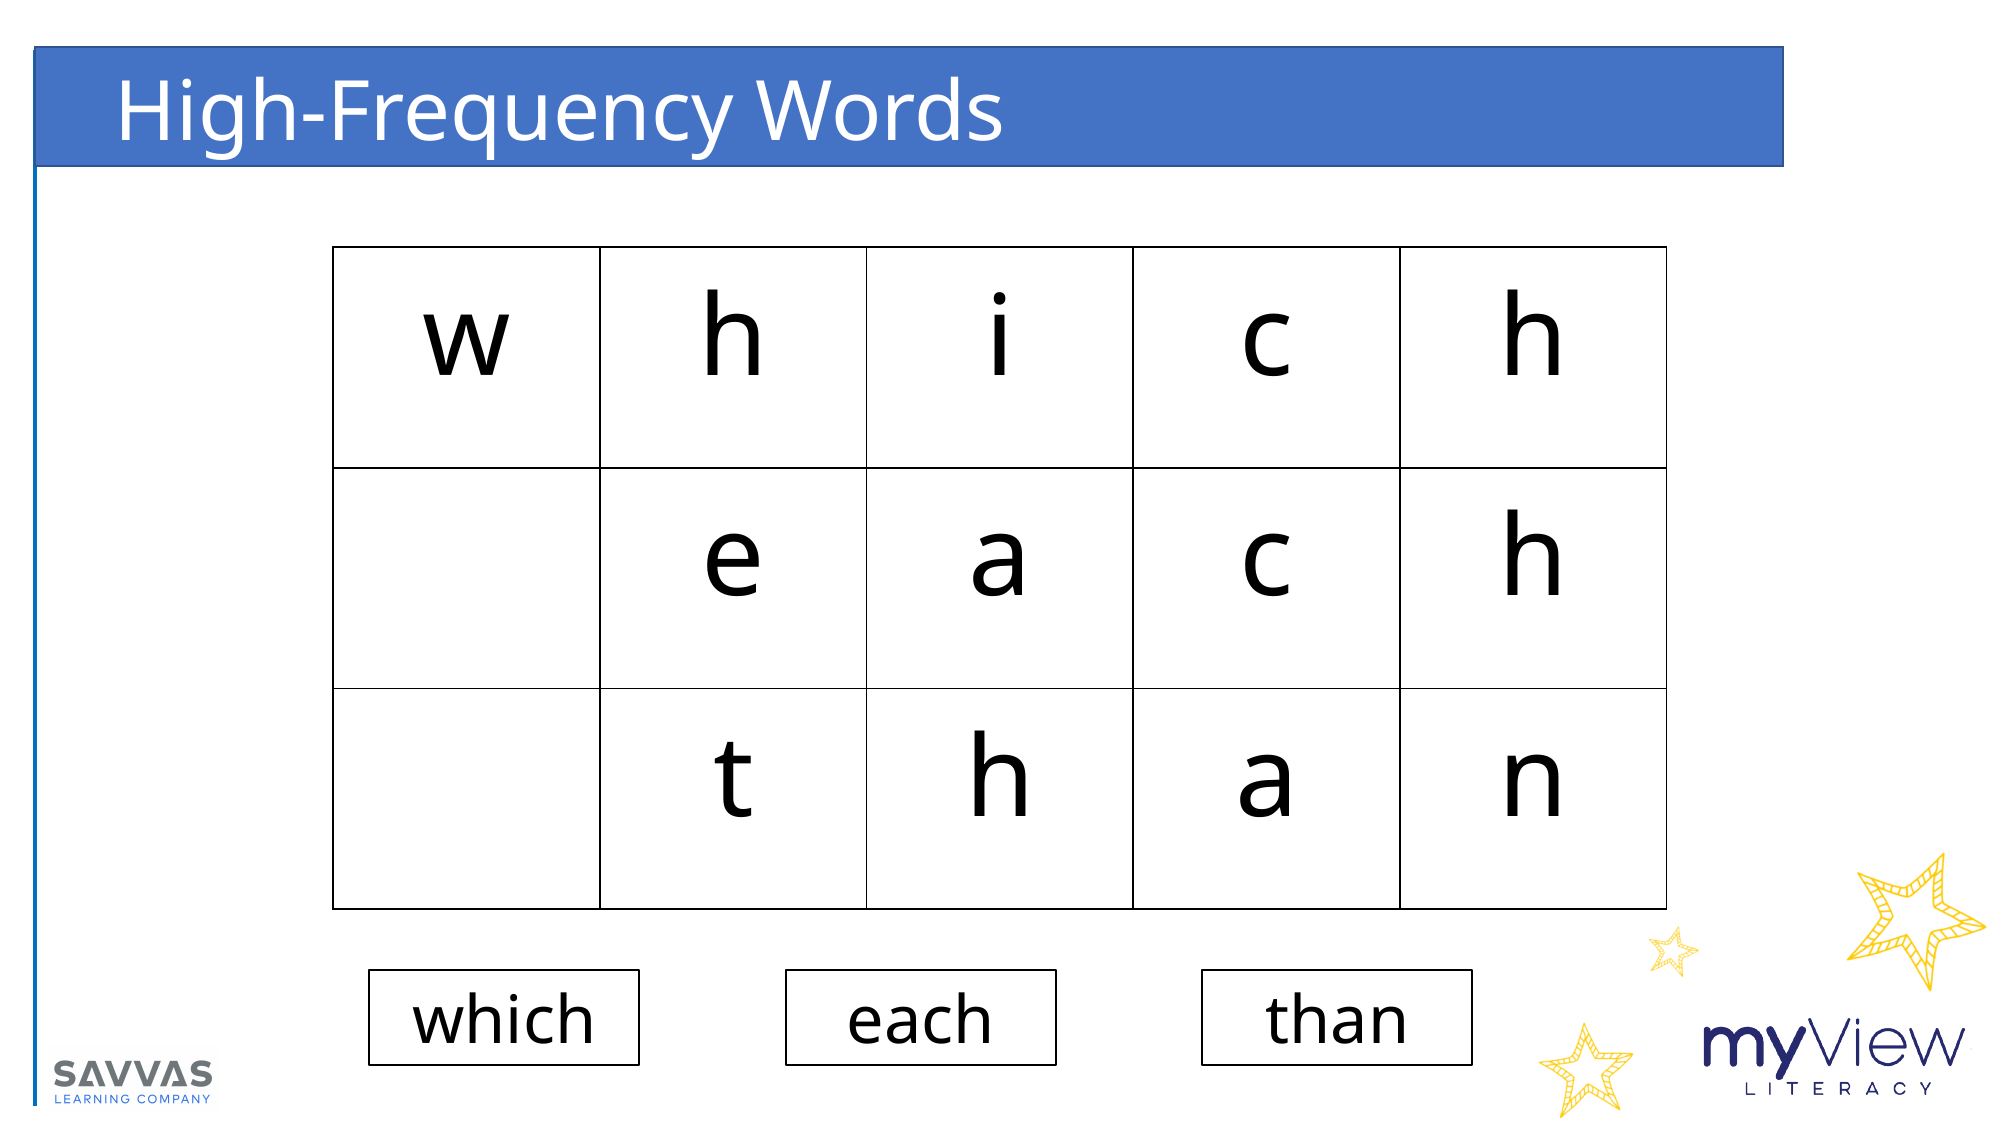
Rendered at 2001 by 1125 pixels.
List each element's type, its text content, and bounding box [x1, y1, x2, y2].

table_cell [334, 689, 599, 908]
text_box High-Frequency Words [34, 46, 1784, 167]
text_box than [1202, 969, 1473, 1065]
picture [1509, 814, 2000, 1125]
table_cell a [867, 469, 1132, 688]
table_cell h [867, 689, 1132, 908]
table_cell h [1401, 469, 1666, 688]
table_cell n [1401, 689, 1666, 908]
table_cell [334, 469, 599, 688]
text_box each [785, 969, 1056, 1065]
picture [48, 1043, 220, 1113]
table_header h [1401, 248, 1666, 467]
table_cell e [601, 469, 866, 688]
table_header i [867, 248, 1132, 467]
table_cell t [601, 689, 866, 908]
table_header c [1134, 248, 1399, 467]
table_cell c [1134, 469, 1399, 688]
table_cell a [1134, 689, 1399, 908]
table_header h [601, 248, 866, 467]
table_header w [334, 248, 599, 467]
text_box which [369, 969, 640, 1065]
